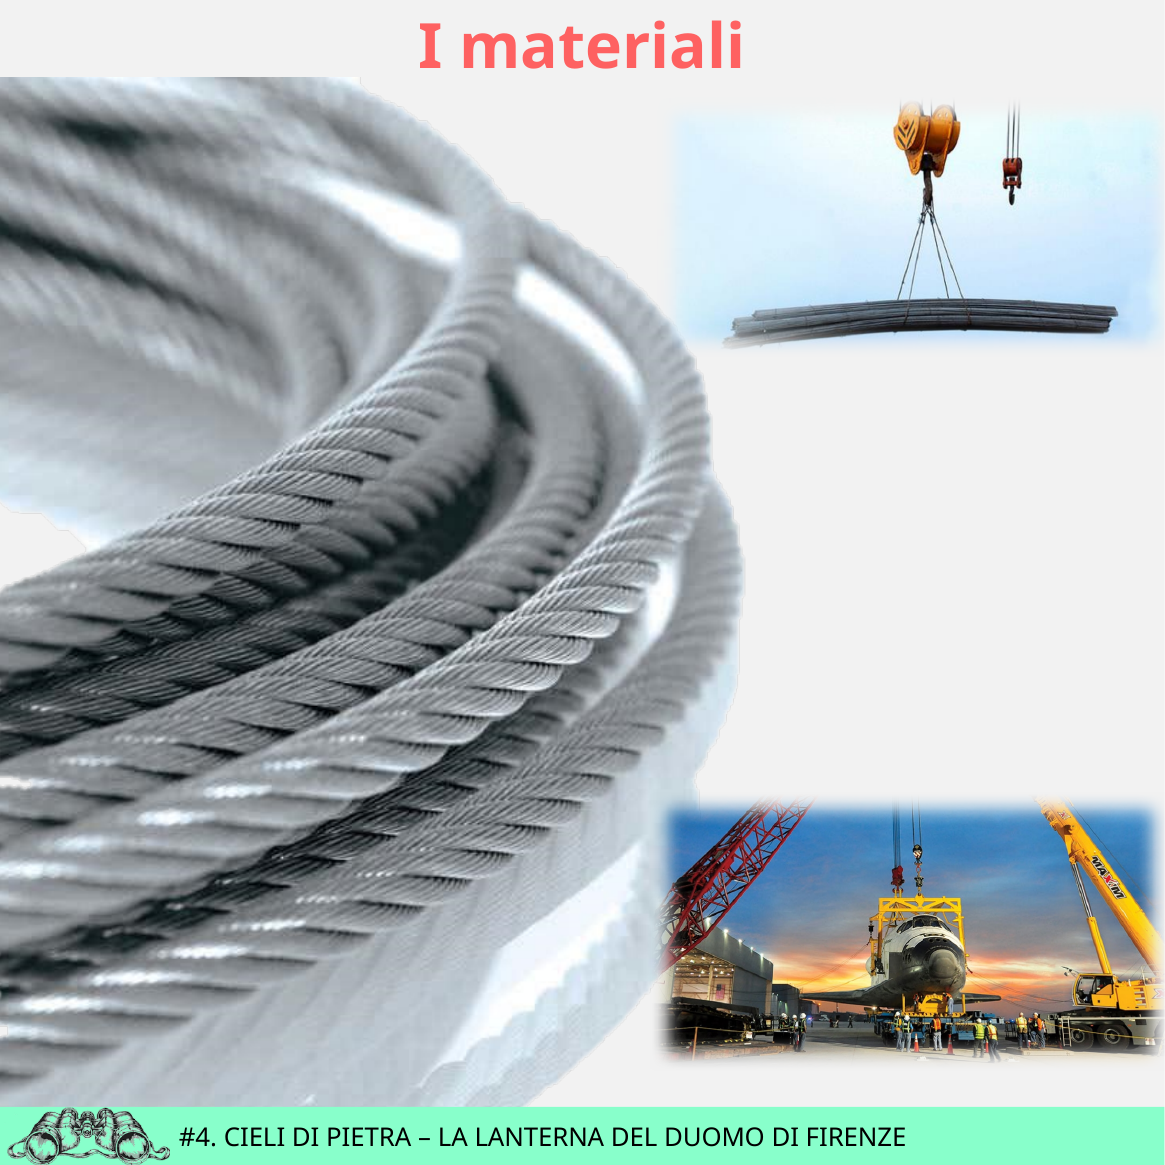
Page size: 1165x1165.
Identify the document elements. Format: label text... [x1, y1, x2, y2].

picture [0, 77, 1165, 1165]
text_box #4. CIELI DI PIETRA – LA LANTERNA DEL DUOMO DI FIRENZE [170, 1113, 984, 1159]
text_box [170, 1106, 1165, 1165]
text_box I materiali [132, 0, 1032, 89]
